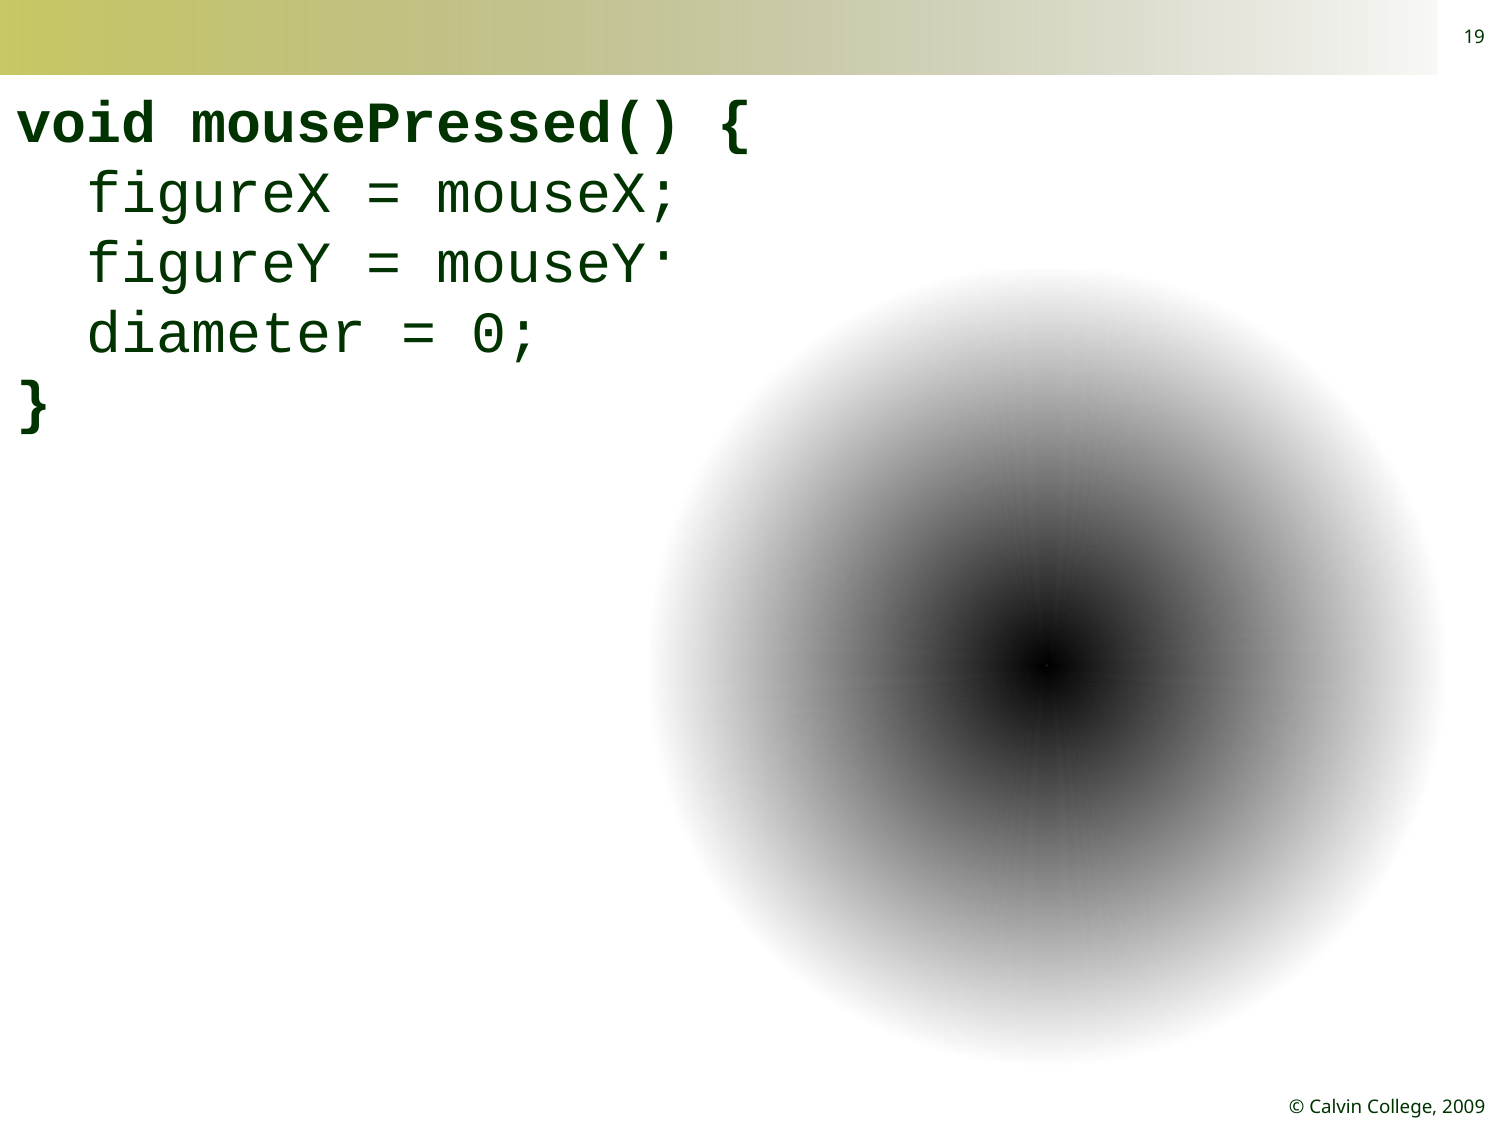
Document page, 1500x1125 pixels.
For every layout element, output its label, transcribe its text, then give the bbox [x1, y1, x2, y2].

slide_number 19 [1437, 0, 1500, 76]
text_box void mousePressed() { figureX = mouseX; figureY = mouseY; diameter = 0; } [2, 76, 1396, 441]
picture [649, 269, 1447, 1067]
